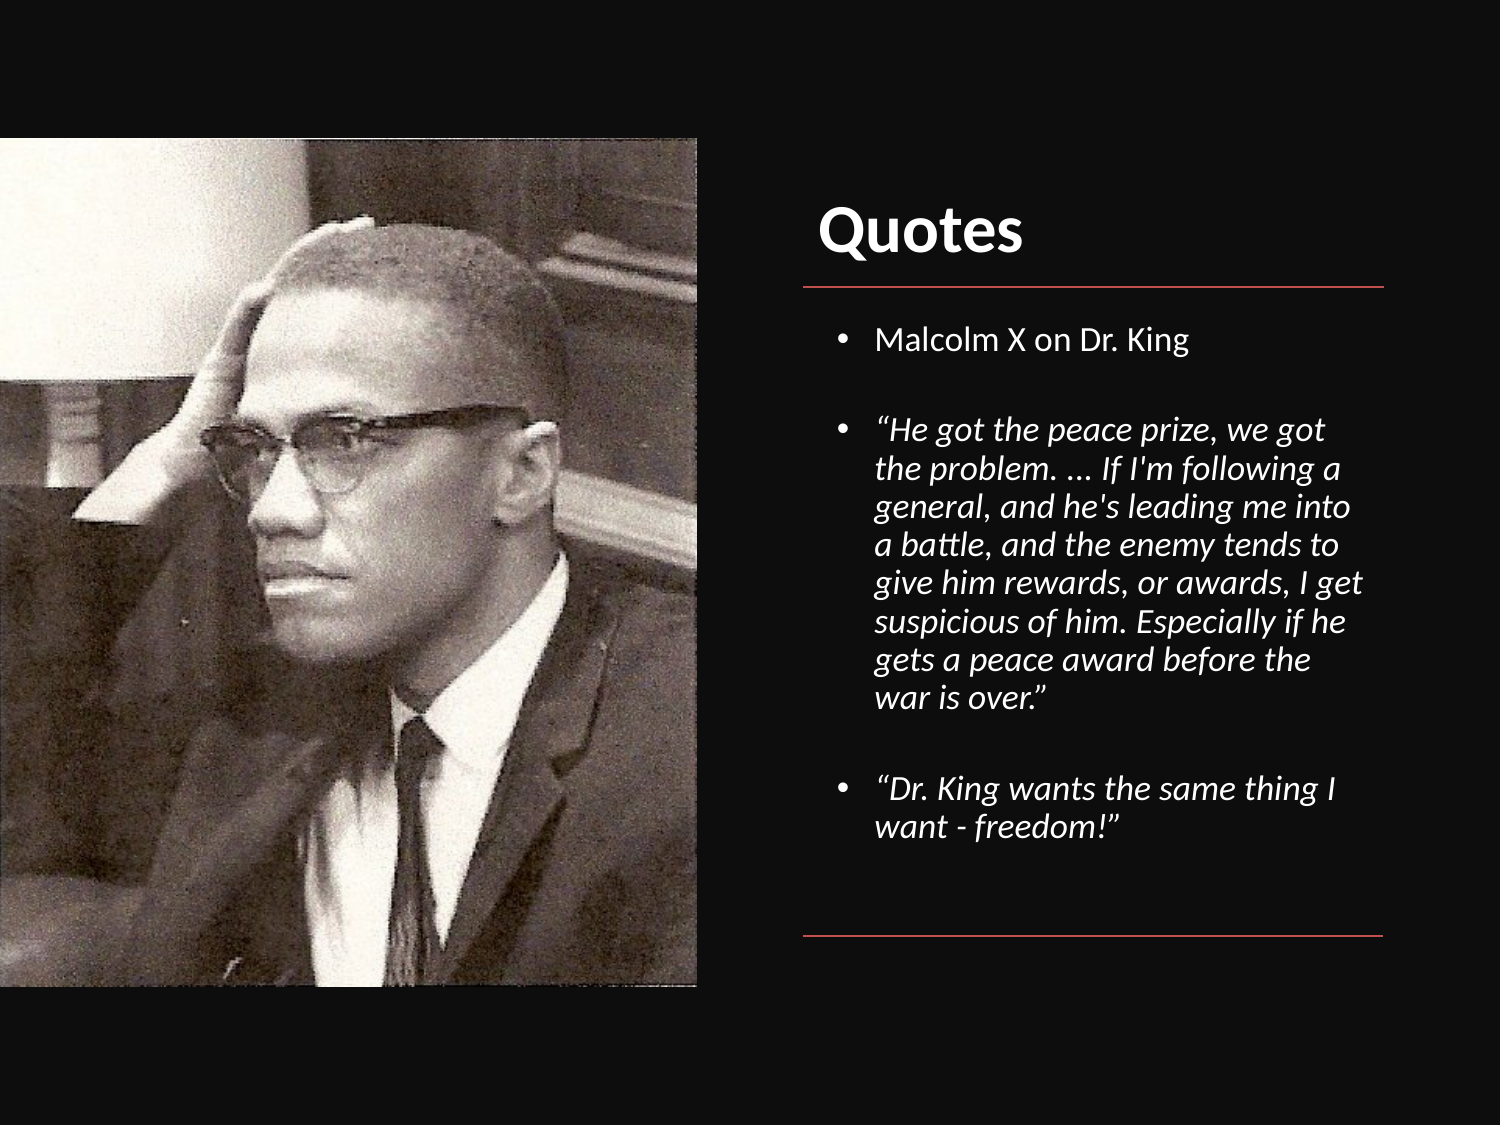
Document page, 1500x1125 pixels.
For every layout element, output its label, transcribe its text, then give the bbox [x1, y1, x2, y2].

list Malcolm X on Dr. King “He got the peace prize, we got the problem. ... If I'm following a general, and he's leading me into a battle, and the enemy tends to give him rewards, or awards, I get suspicious of him. Especially if he gets a peace award before the war is over.” “Dr. King wants the same thing I want - freedom!” [802, 312, 1384, 912]
text_box [0, 0, 1500, 1125]
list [0, 138, 698, 987]
title Quotes [802, 73, 1384, 275]
